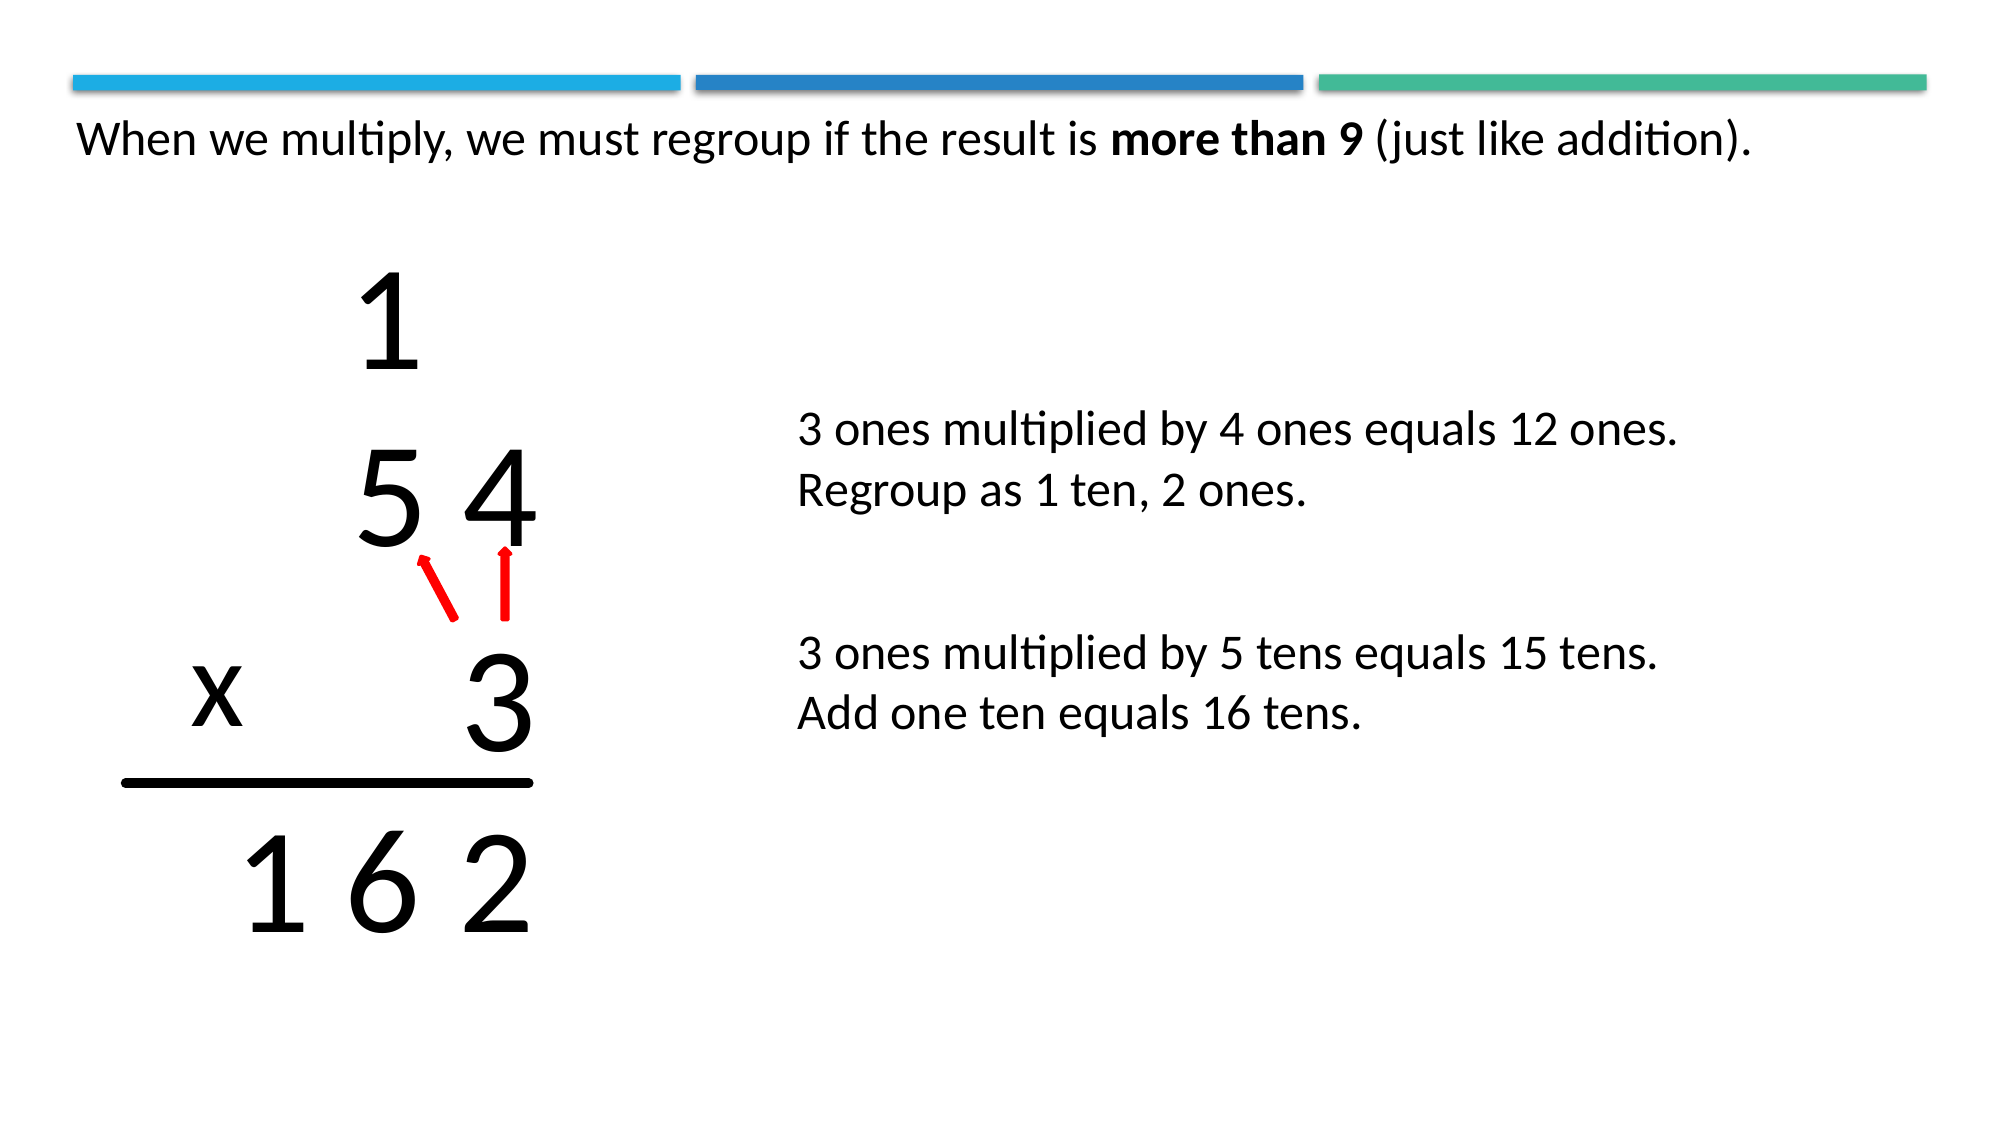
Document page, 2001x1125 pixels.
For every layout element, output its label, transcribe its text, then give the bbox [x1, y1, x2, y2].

text_box 3 ones multiplied by 4 ones equals 12 ones. [782, 387, 1756, 448]
text_box 2 [443, 775, 574, 970]
text_box 5 4 [337, 388, 721, 764]
text_box When we multiply, we must regroup if the result is more than 9 (just like addition). [61, 98, 1842, 172]
text_box 243 [443, 784, 530, 790]
text_box 1 6 [220, 792, 468, 971]
text_box Add one ten equals 16 tens. [782, 671, 1756, 760]
text_box 1 6 [220, 775, 443, 780]
text_box Regroup as 1 ten, 2 ones. [782, 448, 1756, 537]
text_box [497, 546, 513, 622]
text_box x [176, 593, 261, 759]
text_box 1 [333, 211, 444, 407]
text_box 3 ones multiplied by 5 tens equals 15 tens. [782, 612, 1756, 671]
text_box [416, 554, 459, 623]
text_box 3 [445, 593, 556, 775]
